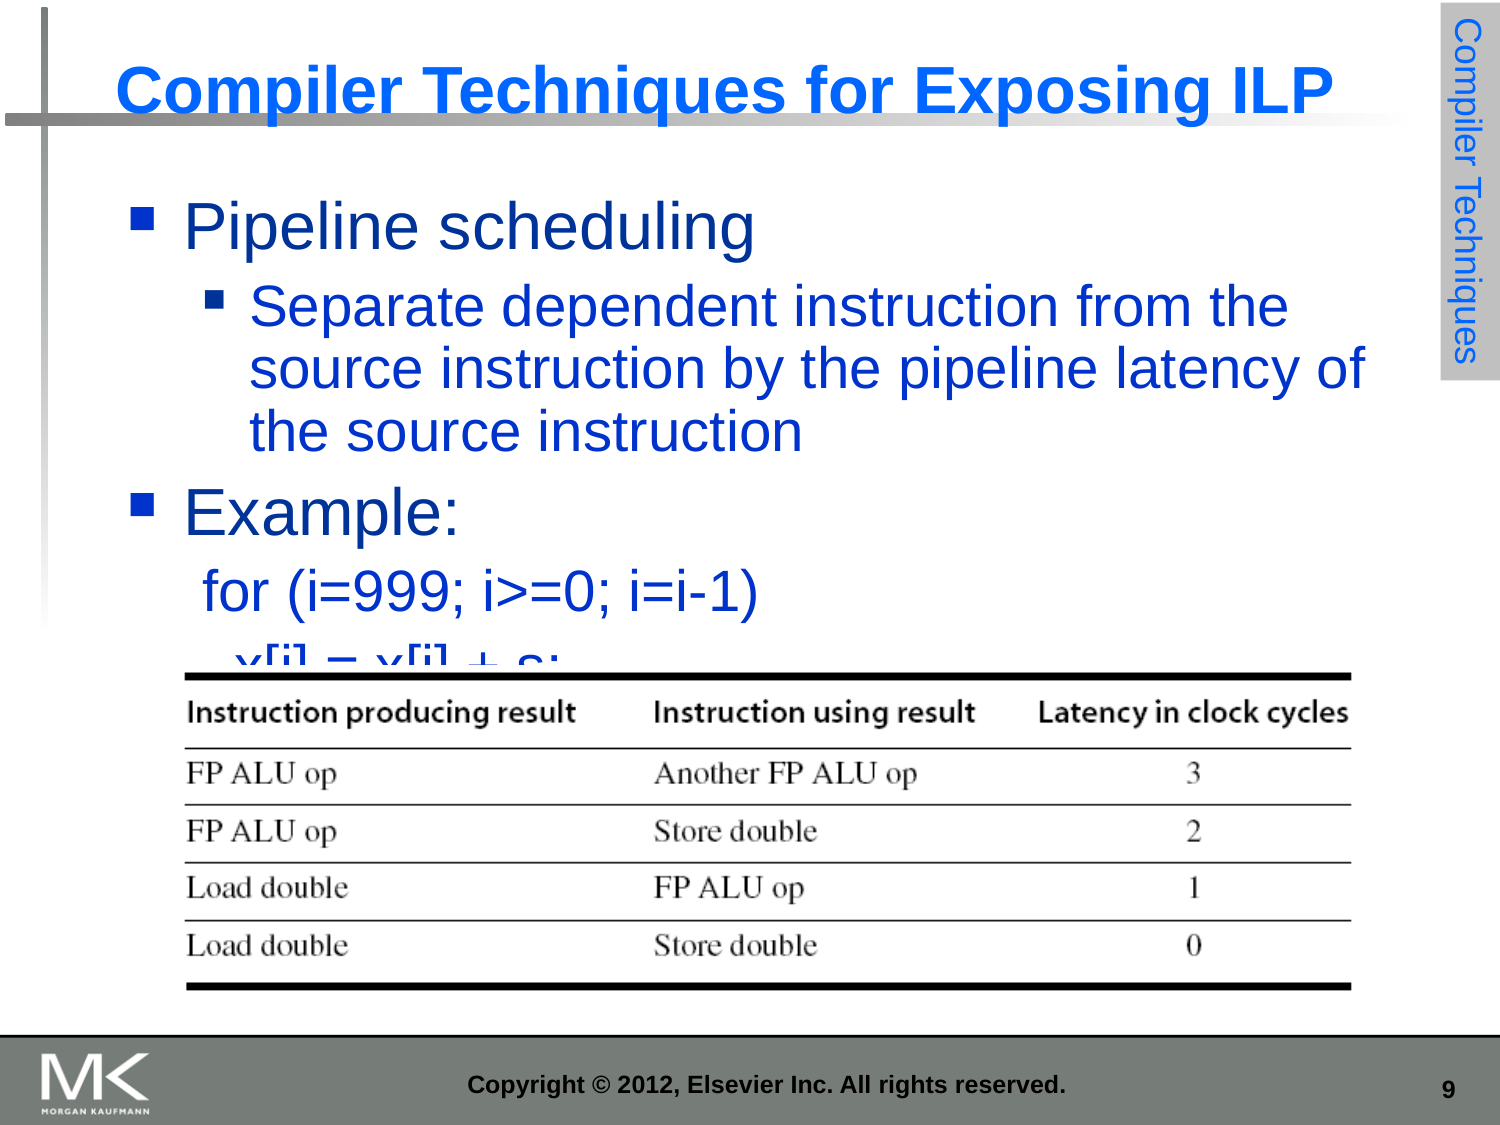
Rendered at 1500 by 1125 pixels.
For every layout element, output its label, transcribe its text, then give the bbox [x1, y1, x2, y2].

footer Copyright © 2012, Elsevier Inc. All rights reserved. [170, 1046, 1365, 1106]
list Pipeline scheduling Separate dependent instruction from the source instruction by the pipeline latency of the source instruction Example: for (i=999; i>=0; i=i-1) x[i] = x[i] + s; [111, 184, 1470, 1024]
title Compiler Techniques for Exposing ILP [100, 37, 1440, 135]
text_box Compiler Techniques [1440, 2, 1500, 381]
picture [170, 664, 1364, 1000]
picture [29, 1046, 160, 1123]
